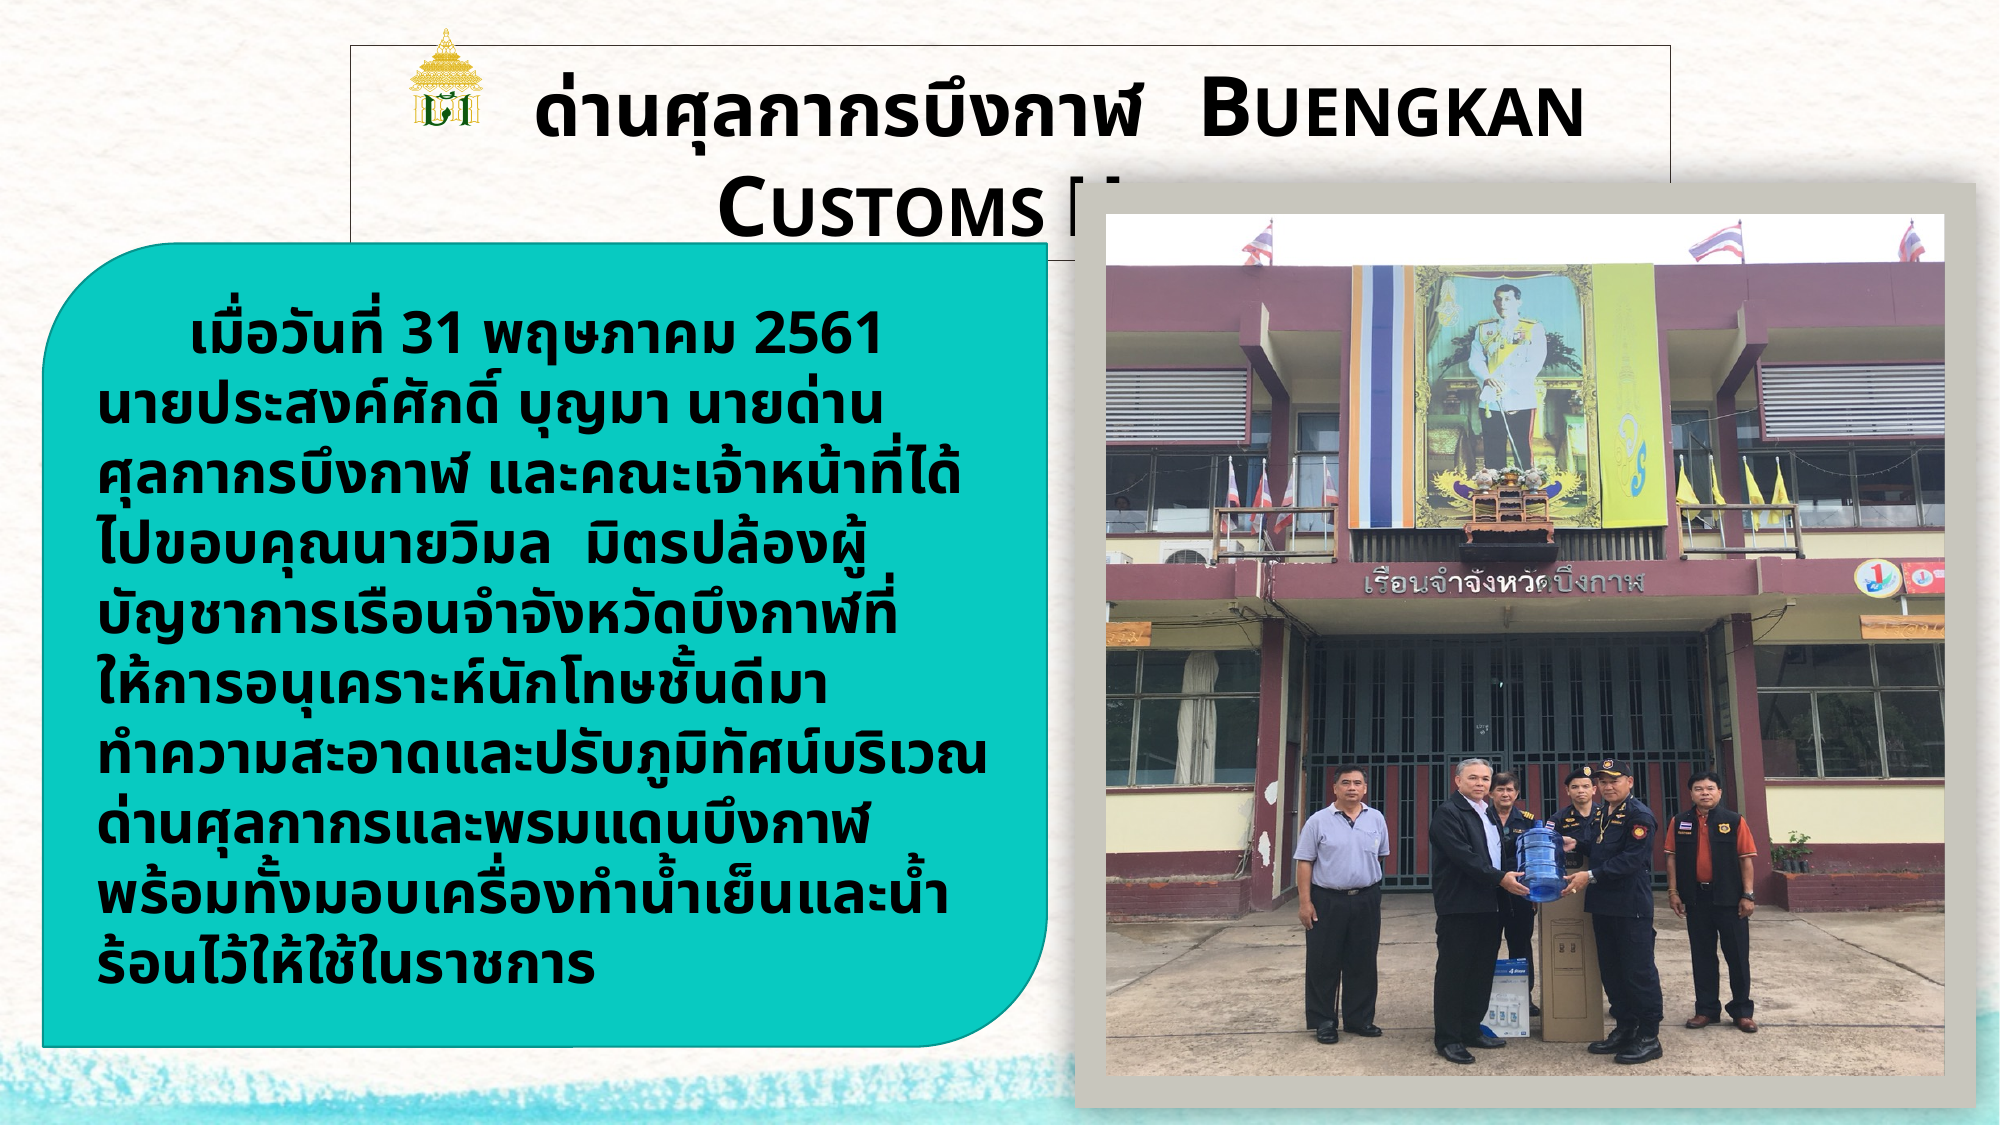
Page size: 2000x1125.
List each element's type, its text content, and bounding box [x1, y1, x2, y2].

text_box เมื่อวันที่ 31 พฤษภาคม 2561 นายประสงค์ศักดิ์ บุญมา นายด่านศุลกากรบึงกาฬ และคณะเจ้าหน้าที่ได้ไปขอบคุณนายวิมล มิตรปล้องผู้บัญชาการเรือนจำจังหวัดบึงกาฬที่ให้การอนุเคราะห์นักโทษชั้นดีมาทำความสะอาดและปรับภูมิทัศน์บริเวณด่านศุลกากรและพรมแดนบึงกาฬ พร้อมทั้งมอบเครื่องทำน้ำเย็นและน้ำร้อนไว้ให้ใช้ในราชการ [41, 242, 1048, 1048]
picture [0, 0, 2000, 1125]
text_box ด่านศุลกากรบึงกาฬ BUENGKAN CUSTOMS HOUSE [350, 45, 1671, 242]
